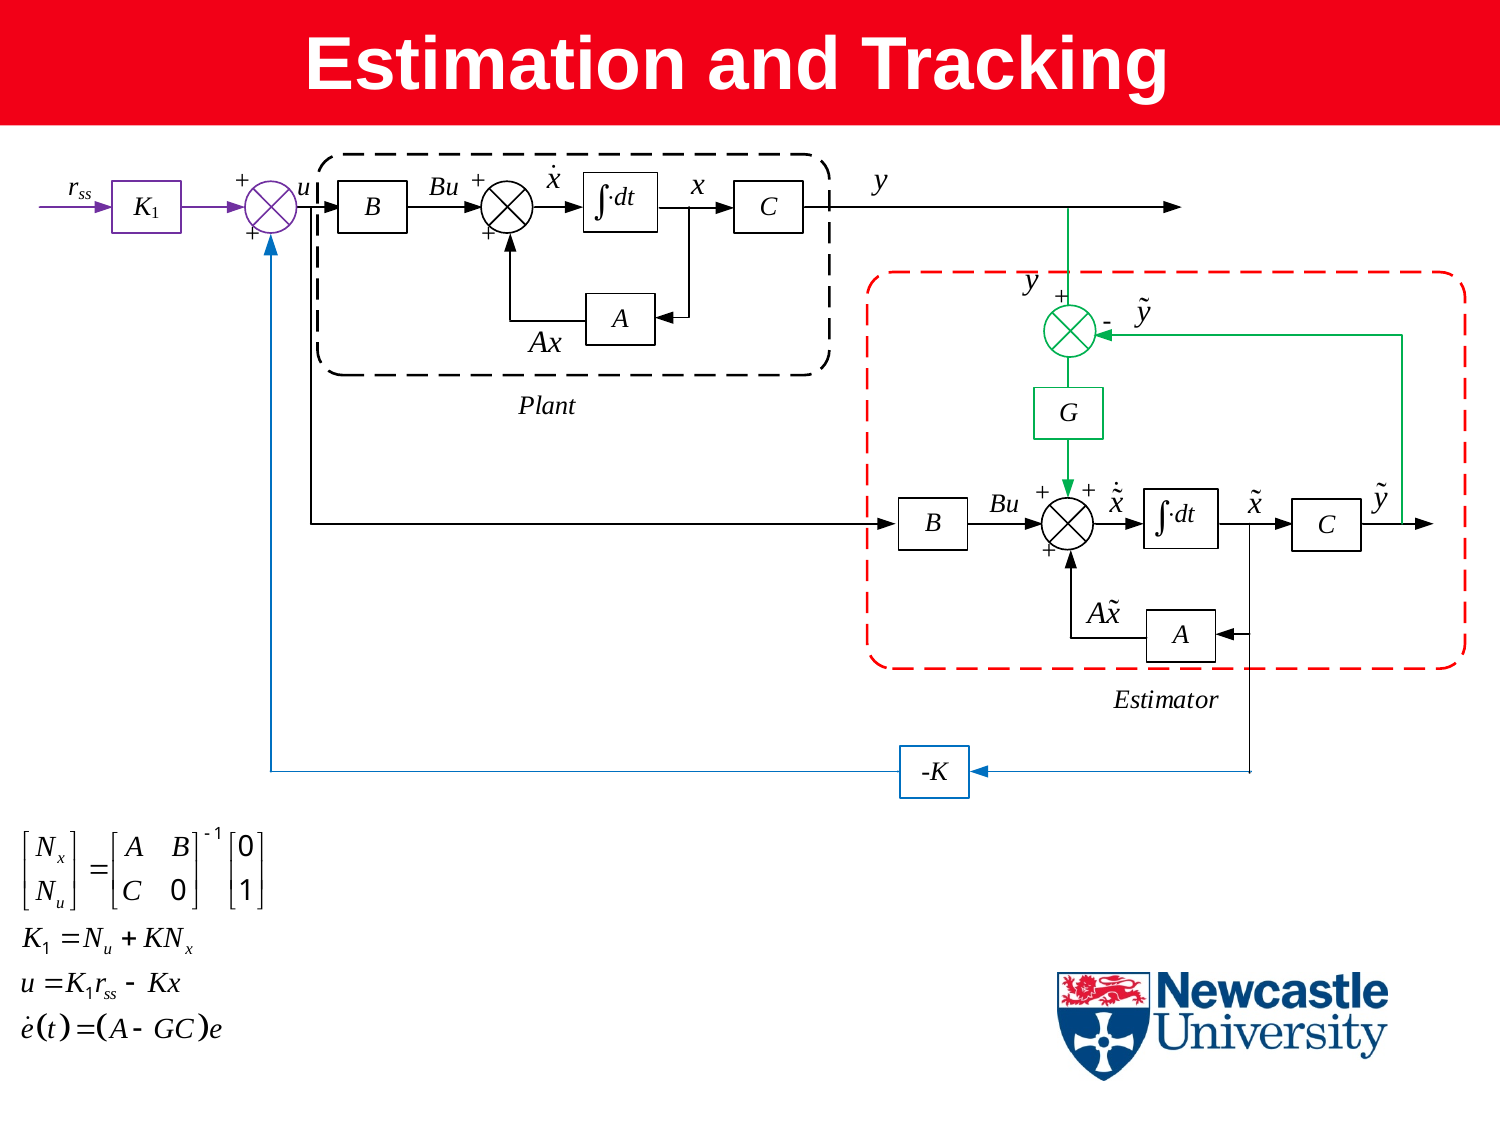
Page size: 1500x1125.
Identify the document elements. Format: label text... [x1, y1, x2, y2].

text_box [17, 822, 273, 1054]
text_box Estimation and Tracking [289, 7, 1186, 112]
picture [1057, 972, 1388, 1081]
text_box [17, 148, 1469, 799]
